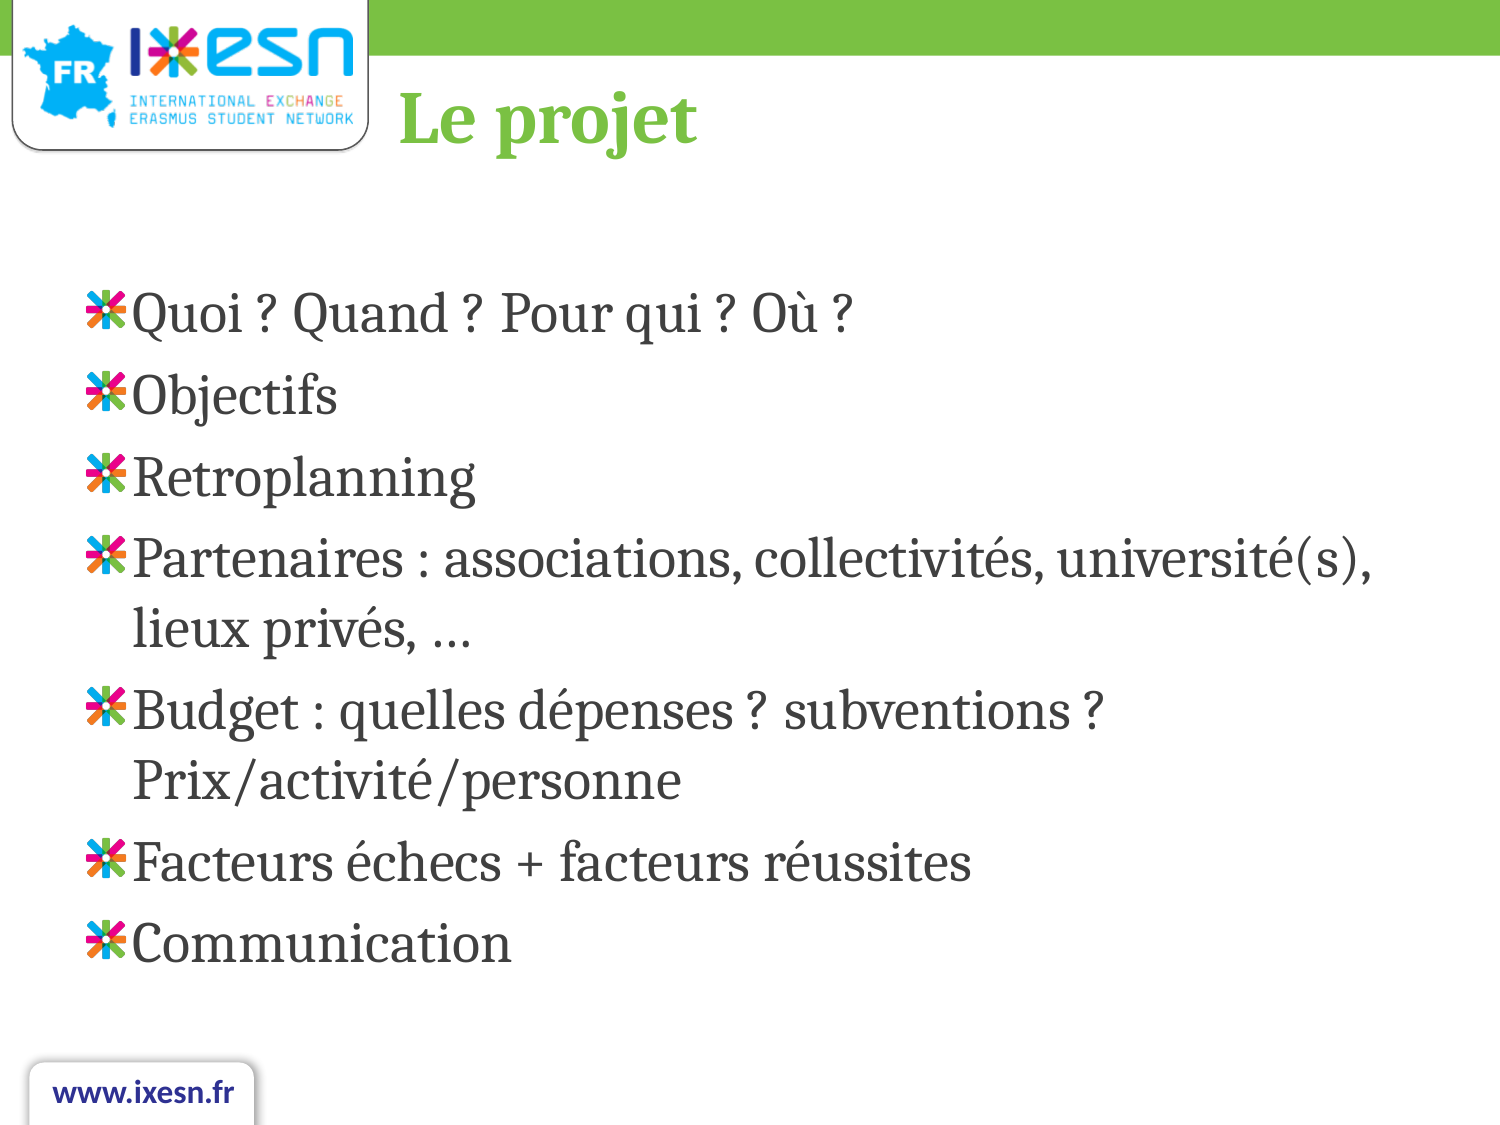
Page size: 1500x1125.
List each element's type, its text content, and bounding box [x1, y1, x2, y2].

picture [85, 370, 127, 412]
title Le projet [383, 77, 1426, 150]
picture [85, 685, 127, 727]
text_box Quoi ? Quand ? Pour qui ? Où ? Objectifs Retroplanning Partenaires : associations, collectivités, université(s), lieux privés, … Budget : quelles dépenses ? subventions ? Prix/activité/personne Facteurs échecs + facteurs réussites Communication [53, 267, 1412, 1047]
picture [22, 24, 353, 128]
picture [85, 919, 127, 960]
picture [85, 534, 127, 575]
picture [85, 837, 127, 879]
picture [85, 289, 127, 330]
picture [85, 452, 127, 494]
